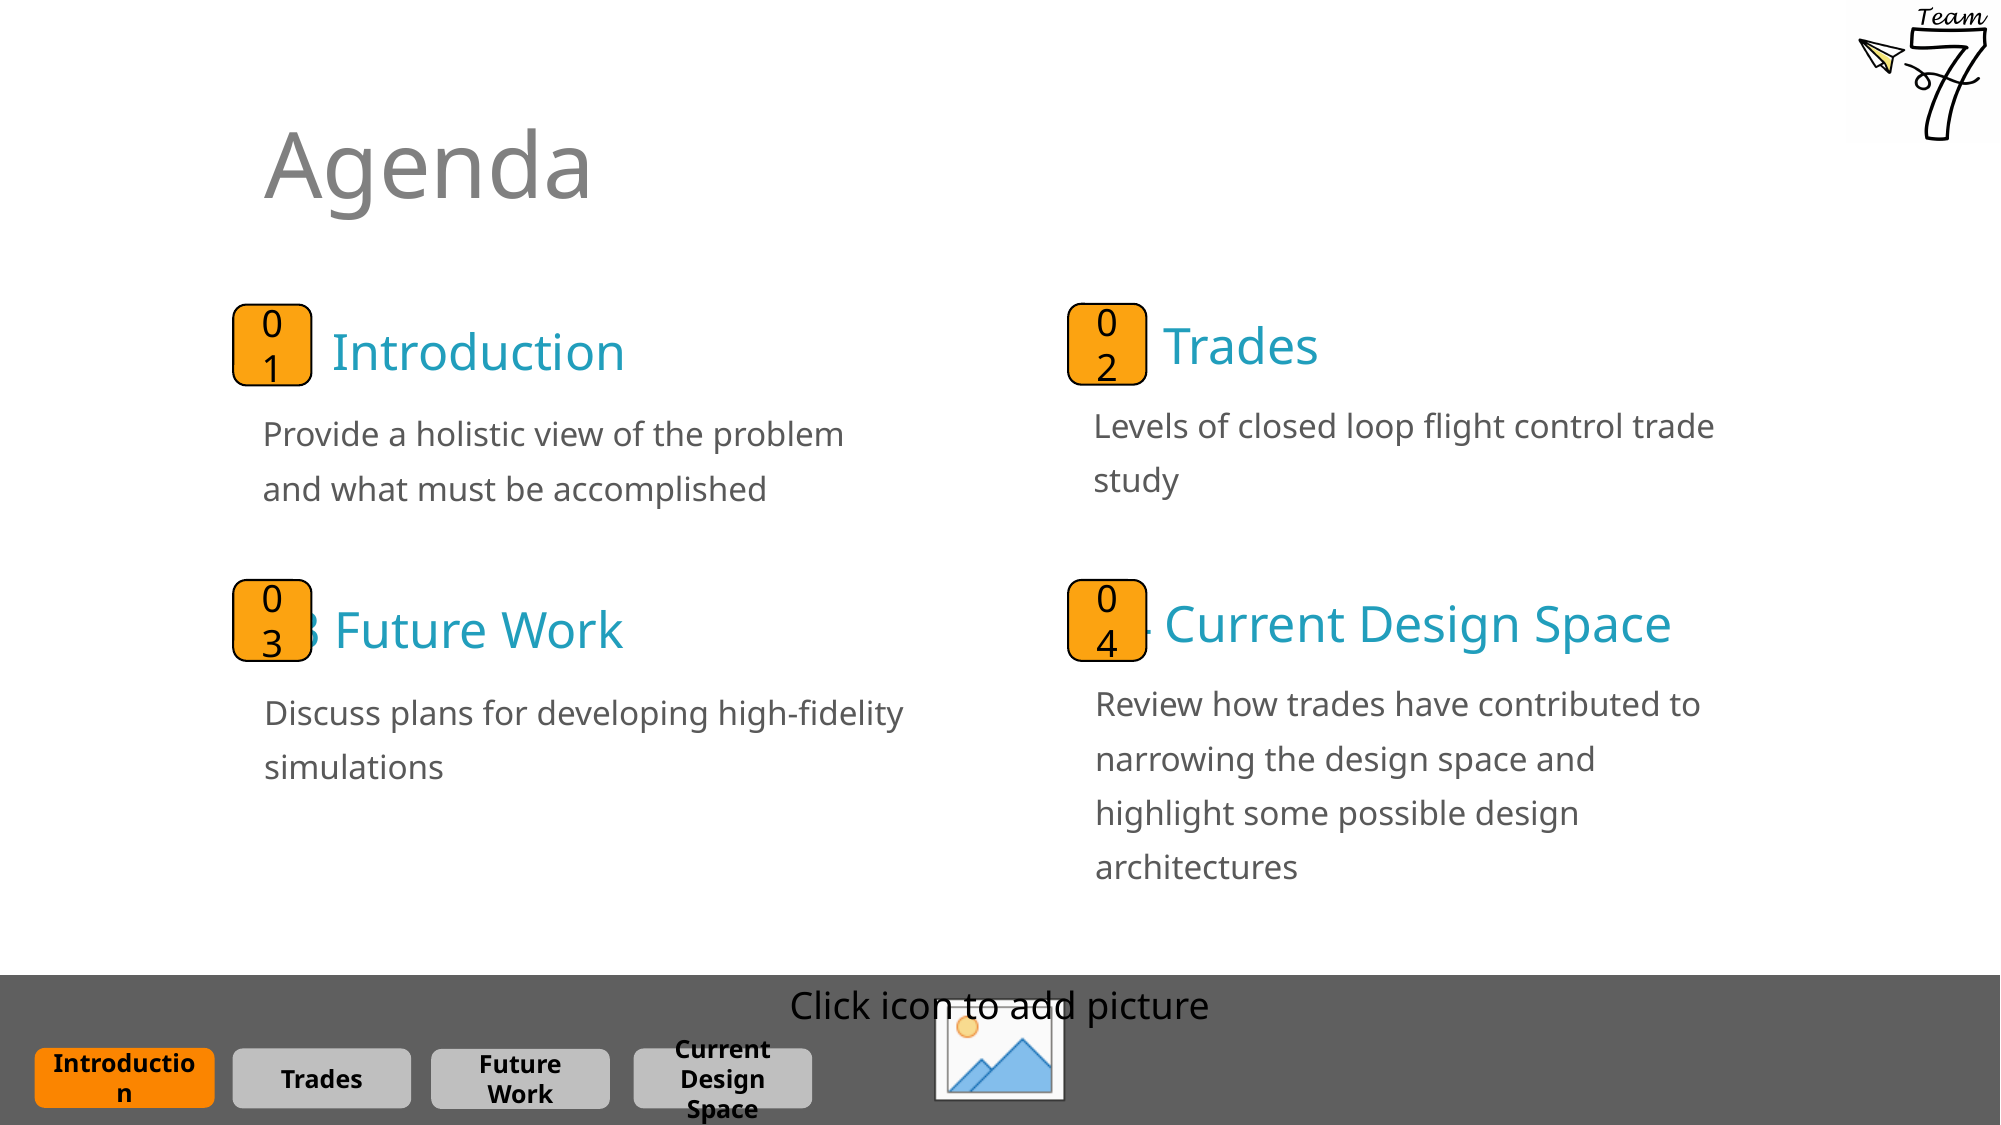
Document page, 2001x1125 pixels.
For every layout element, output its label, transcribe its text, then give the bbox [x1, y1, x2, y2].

list 04 Current Design Space [1141, 585, 1756, 661]
list Levels of closed loop flight control trade study [1078, 383, 1754, 534]
list 03 Future Work [249, 591, 925, 667]
list 01 Introduction [247, 313, 923, 389]
text_box 01 [232, 303, 313, 387]
list 02 Trades [1143, 307, 1754, 383]
title Agenda [249, 59, 1888, 278]
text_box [20, 1037, 837, 1120]
text_box 02 [1067, 302, 1148, 386]
list Discuss plans for developing high-fidelity simulations [249, 670, 925, 820]
picture [1846, 0, 2000, 143]
list Review how trades have contributed to narrowing the design space and highlight some possible design architectures [1080, 661, 1756, 812]
text_box 03 [232, 578, 313, 662]
picture [0, 974, 2000, 1125]
text_box 04 [1067, 578, 1148, 662]
list Provide a holistic view of the problem and what must be accomplished [247, 391, 923, 542]
